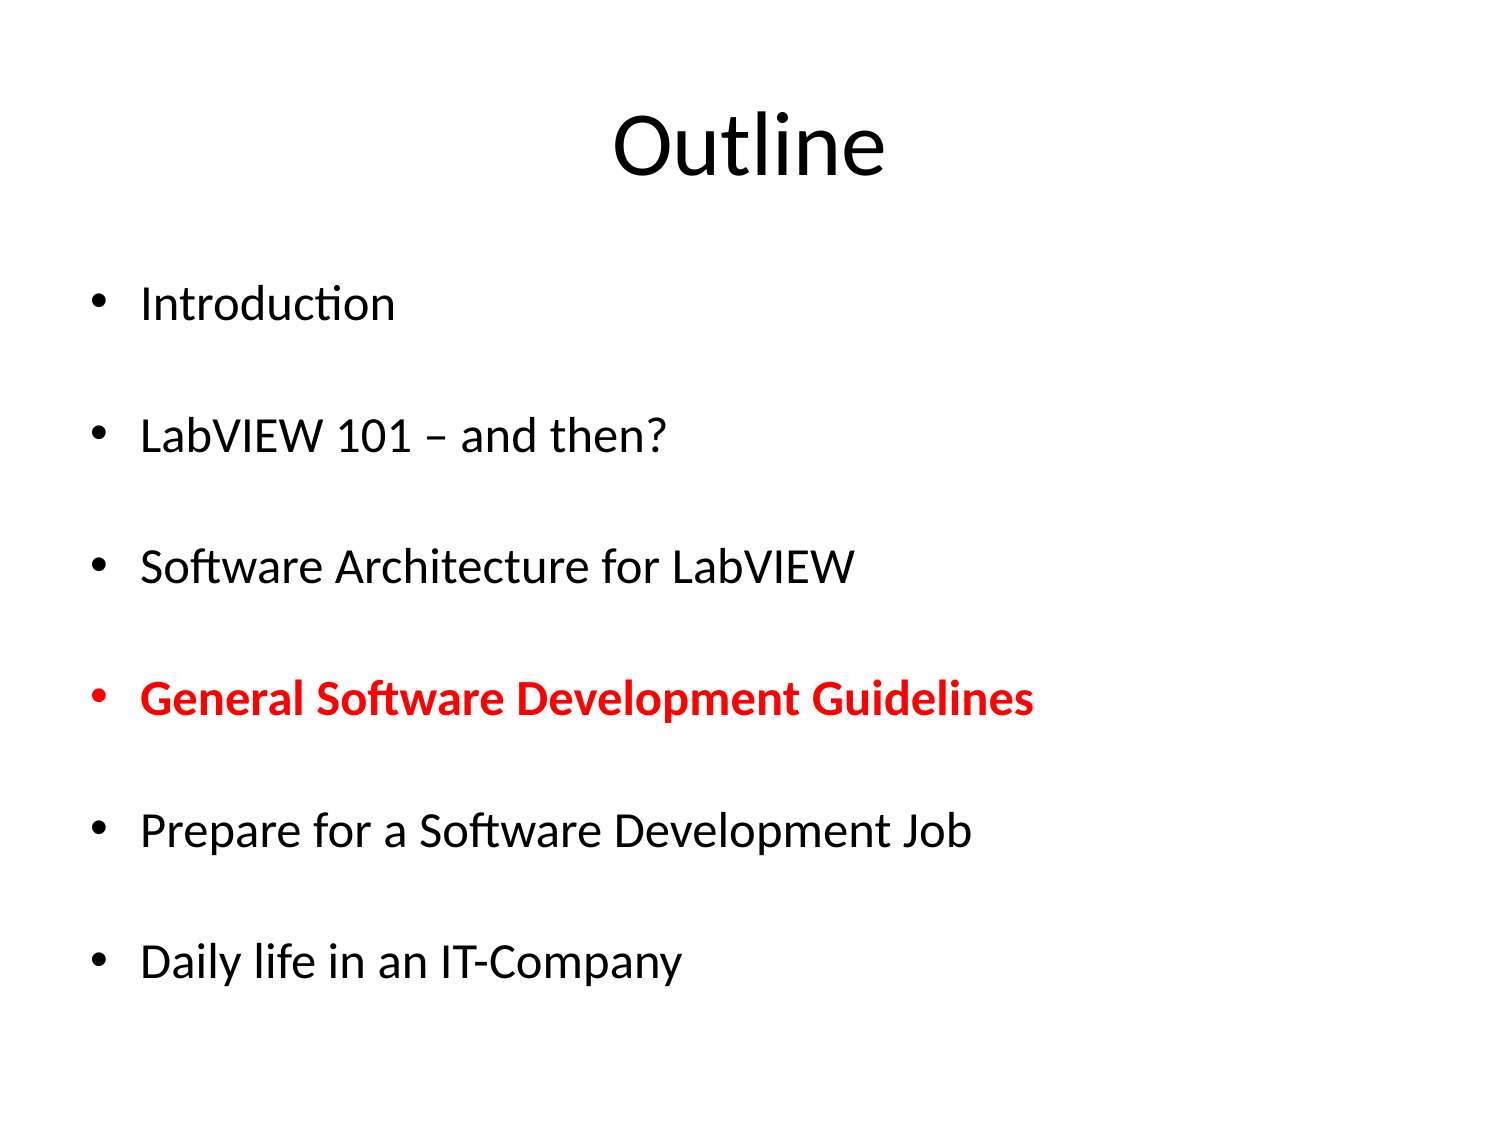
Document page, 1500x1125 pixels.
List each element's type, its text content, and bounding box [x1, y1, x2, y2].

title Outline [75, 45, 1425, 233]
list Introduction LabVIEW 101 – and then? Software Architecture for LabVIEW General Software Development Guidelines Prepare for a Software Development Job Daily life in an IT-Company [75, 262, 1425, 1005]
